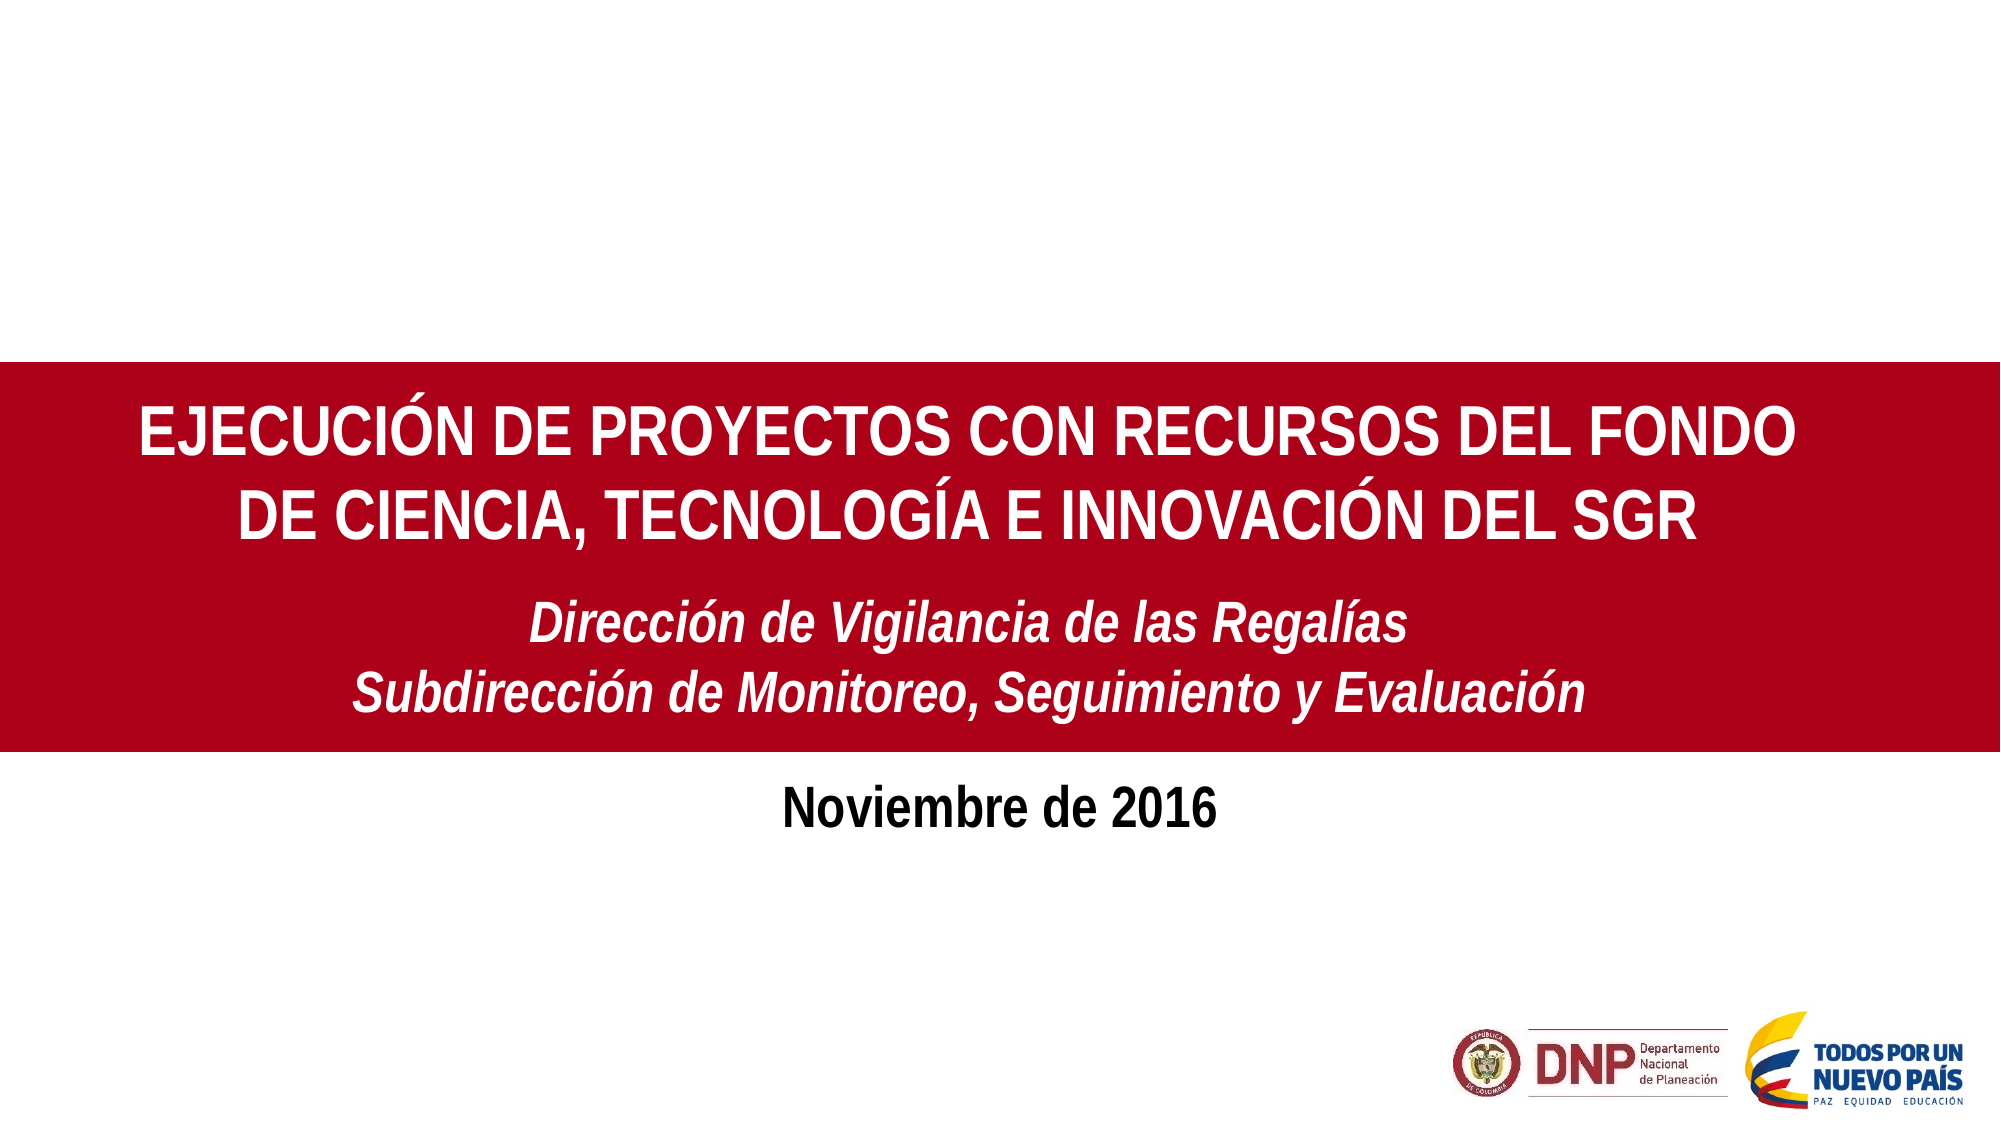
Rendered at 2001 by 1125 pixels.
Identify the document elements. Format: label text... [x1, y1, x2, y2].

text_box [1453, 1000, 1975, 1125]
text_box Noviembre de 2016 [0, 761, 2000, 891]
picture [0, 362, 2000, 752]
